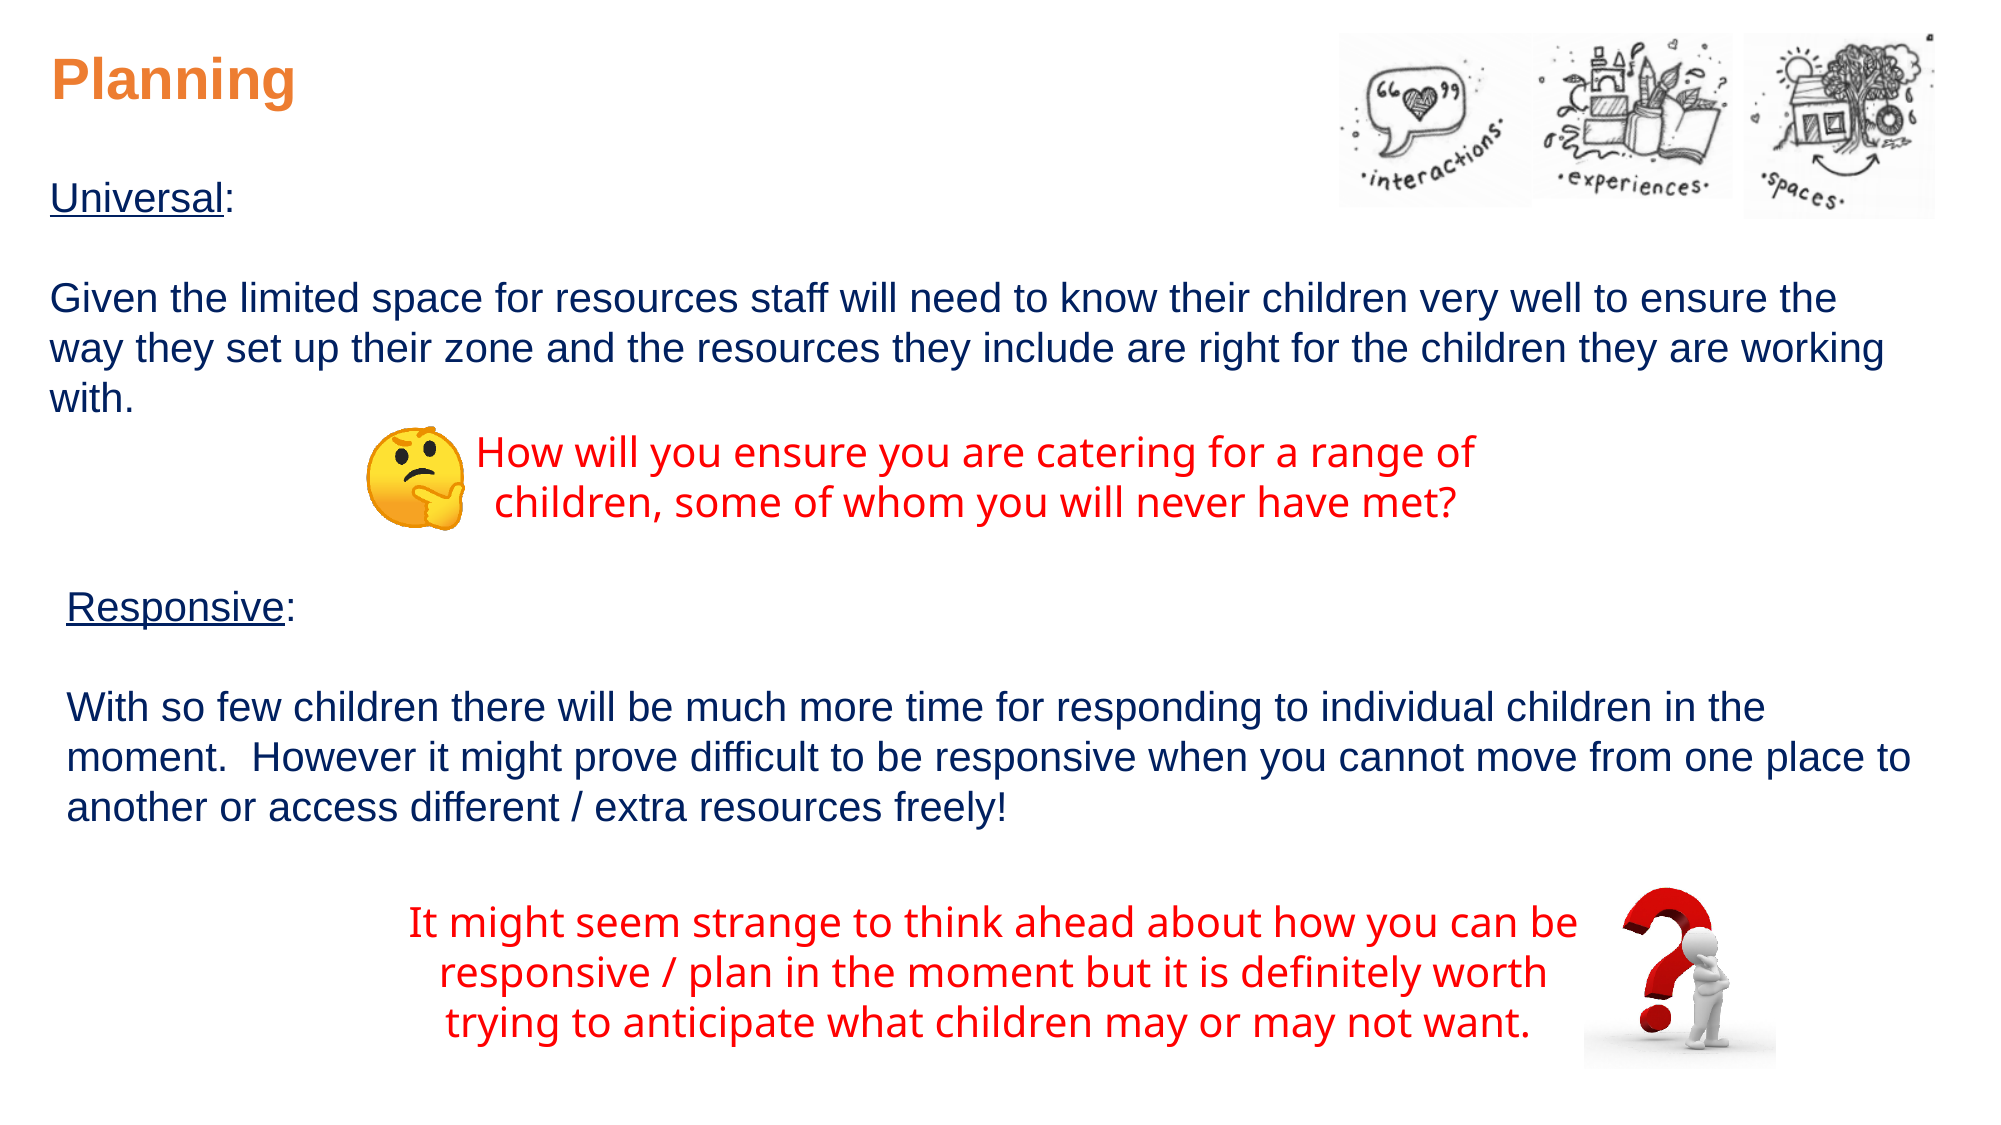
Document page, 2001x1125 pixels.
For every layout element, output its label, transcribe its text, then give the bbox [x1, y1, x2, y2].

text_box How will you ensure you are catering for a range of children, some of whom you will never have met? [446, 418, 1505, 534]
text_box Universal: Given the limited space for resources staff will need to know their children very well to ensure the way they set up their zone and the resources they include are right for the children they are working with. [34, 163, 1935, 429]
text_box Responsive: With so few children there will be much more time for responding to individual children in the moment. However it might prove difficult to be responsive when you cannot move from one place to another or access different / extra resources freely! [51, 572, 1952, 837]
text_box It might seem strange to think ahead about how you can be responsive / plan in the moment but it is definitely worth trying to anticipate what children may or may not want. [382, 888, 1584, 1053]
picture [1338, 33, 1935, 219]
picture [1584, 877, 1776, 1069]
picture [363, 421, 467, 532]
text_box Planning [36, 33, 313, 119]
